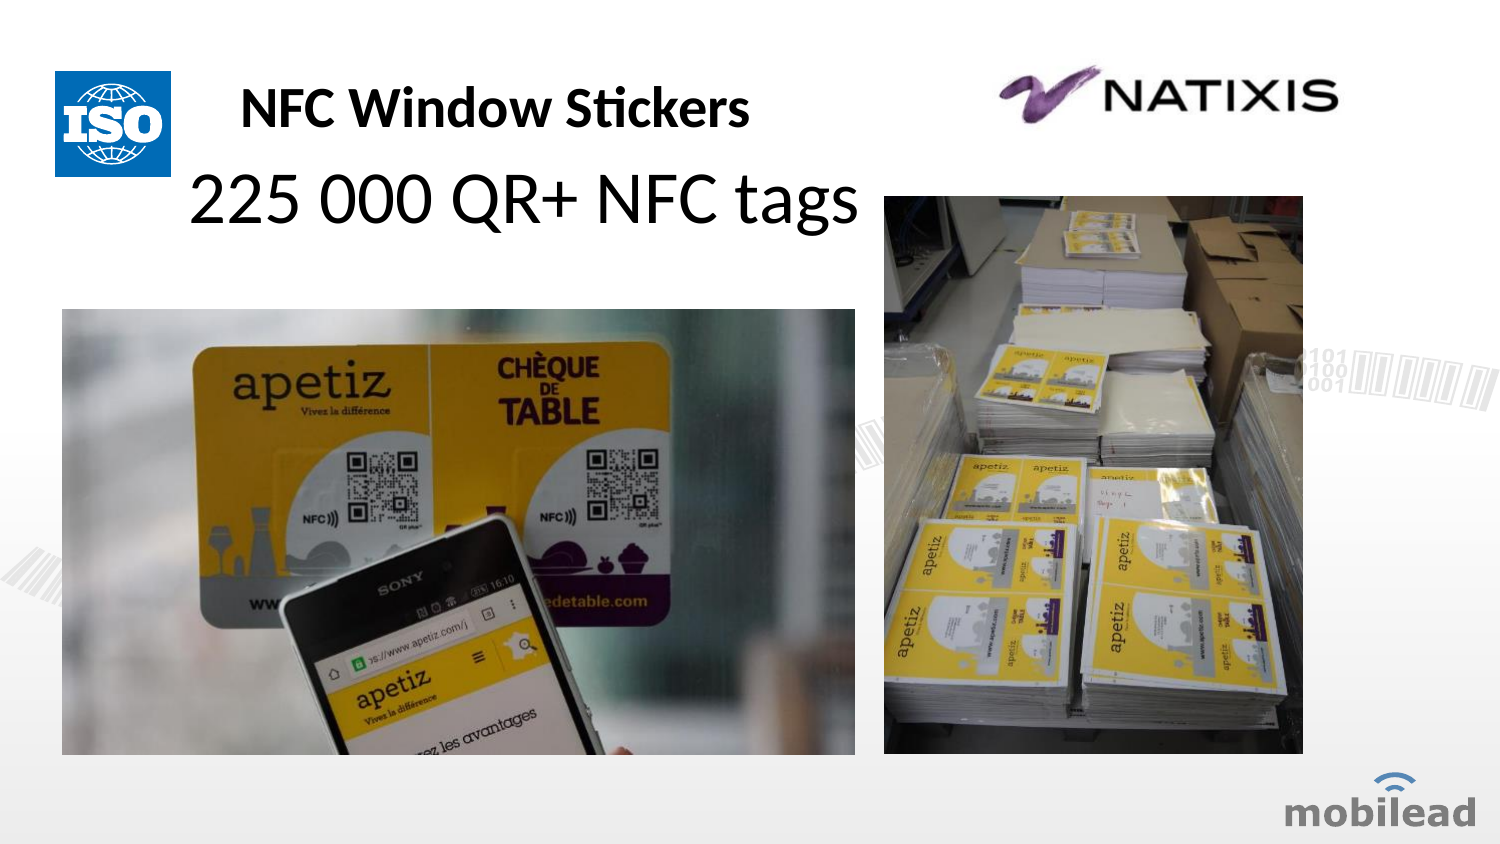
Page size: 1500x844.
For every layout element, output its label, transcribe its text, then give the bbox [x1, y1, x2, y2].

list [884, 196, 1303, 754]
picture [54, 70, 172, 178]
text_box 225 000 QR+ NFC tags [162, 140, 875, 246]
title NFC Window Stickers [225, 33, 1425, 175]
picture [968, 34, 1401, 155]
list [62, 309, 855, 755]
